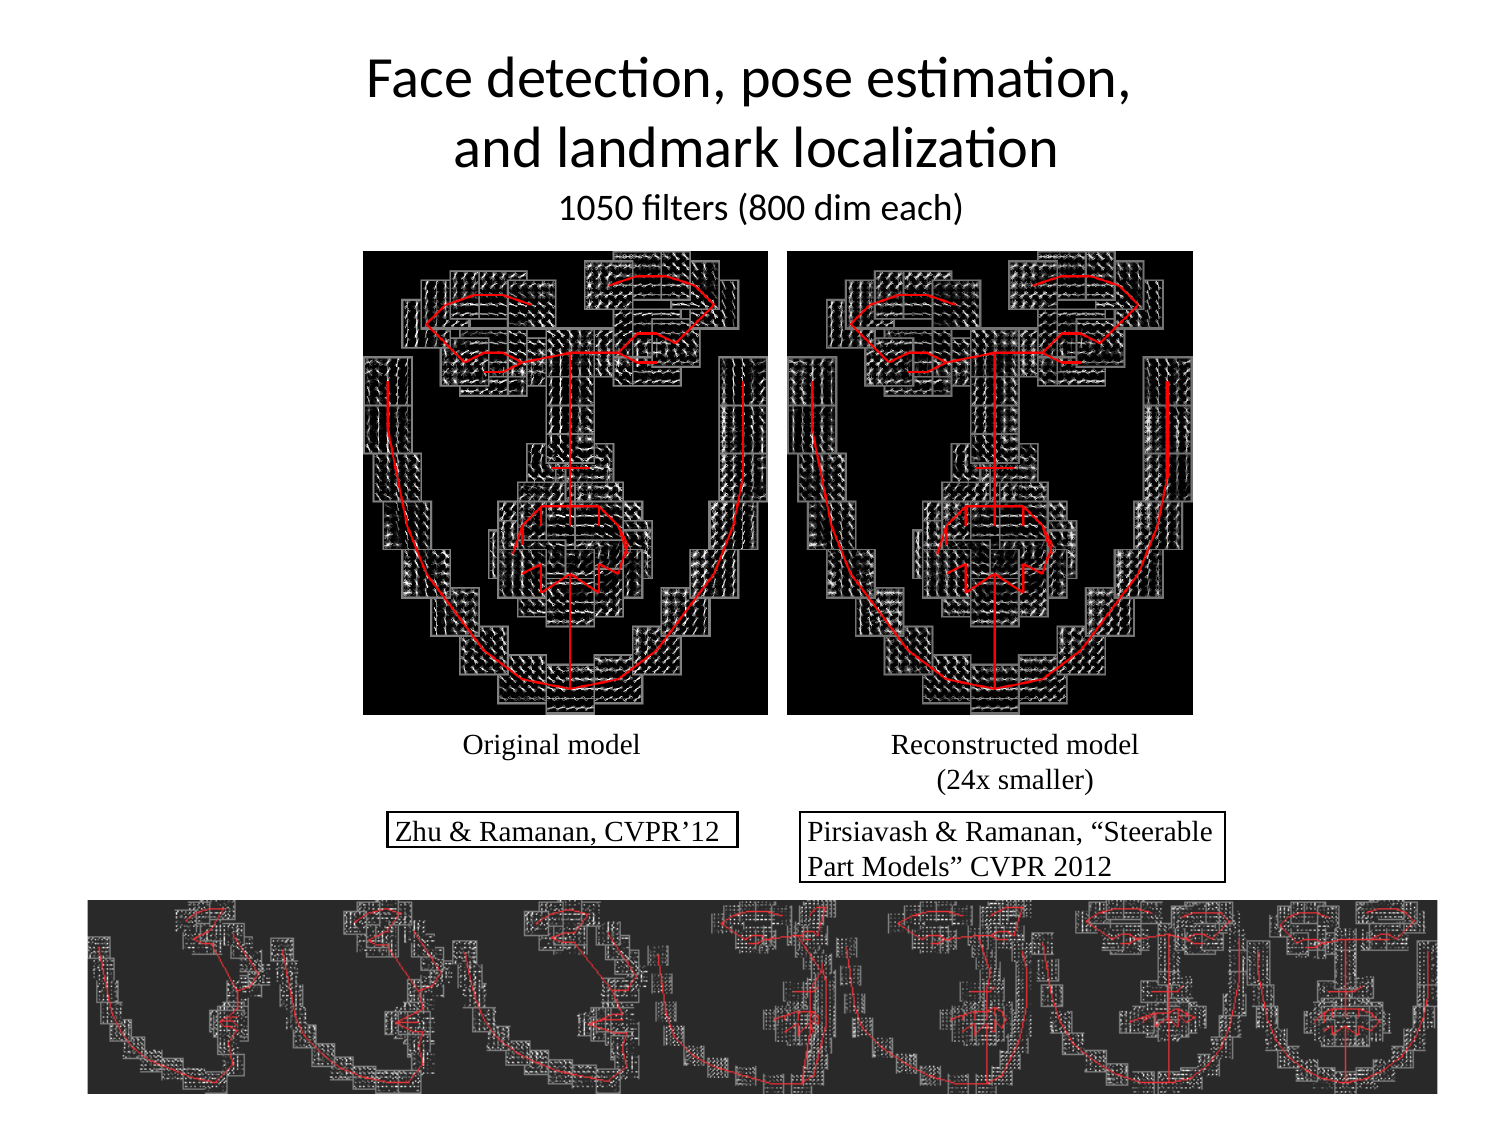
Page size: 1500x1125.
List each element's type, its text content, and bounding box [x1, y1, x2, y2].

text_box Reconstructed model (24x smaller) [874, 726, 1163, 812]
text_box Pirsiavash & Ramanan, “Steerable Part Models” CVPR 2012 [800, 812, 1225, 883]
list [87, 899, 1438, 1094]
title Face detection, pose estimation, and landmark localization 1050 filters (800 dim each) [75, 6, 1438, 262]
text_box Original model [462, 726, 663, 760]
picture [362, 249, 1194, 717]
text_box Zhu & Ramanan, CVPR’12 [387, 812, 738, 848]
